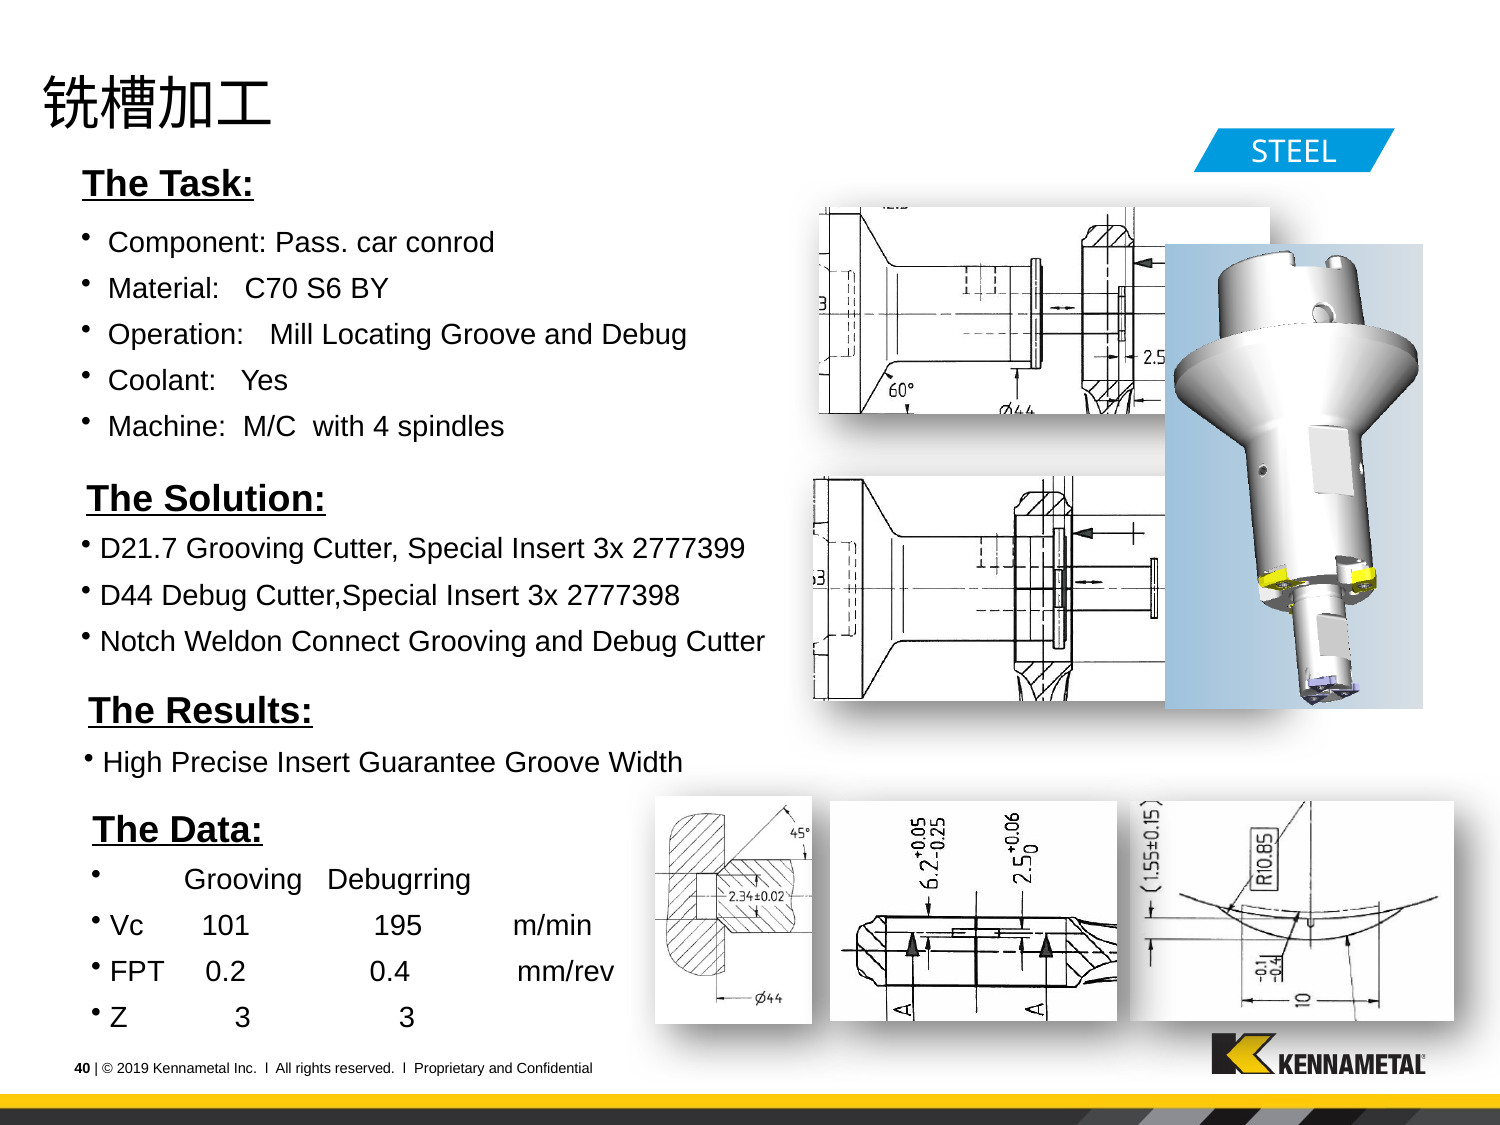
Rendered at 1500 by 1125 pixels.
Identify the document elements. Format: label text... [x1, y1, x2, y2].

text_box Grooving Debugrring Vc 101 195 m/min FPT 0.2 0.4 mm/rev Z 3 3 [76, 856, 645, 1042]
picture [829, 801, 1117, 1021]
text_box High Precise Insert Guarantee Groove Width [69, 739, 787, 787]
picture [1130, 801, 1454, 1021]
text_box D21.7 Grooving Cutter, Special Insert 3x 2777399 D44 Debug Cutter,Special Insert 3x 2777398 Notch Weldon Connect Grooving and Debug Cutter [66, 526, 808, 665]
text_box The Task: [67, 151, 269, 212]
text_box Component: Pass. car conrod Material: C70 S6 BY Operation: Mill Locating Groove and Debug Coolant: Yes Machine: M/C with 4 spindles [66, 219, 716, 451]
picture [813, 207, 1424, 709]
picture [655, 796, 812, 1024]
text_box 铣槽加工 [41, 65, 1004, 129]
text_box The Solution: [71, 466, 342, 527]
text_box The Data: [77, 797, 279, 856]
picture [0, 1094, 1500, 1125]
text_box The Results: [73, 678, 329, 740]
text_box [1193, 123, 1395, 177]
